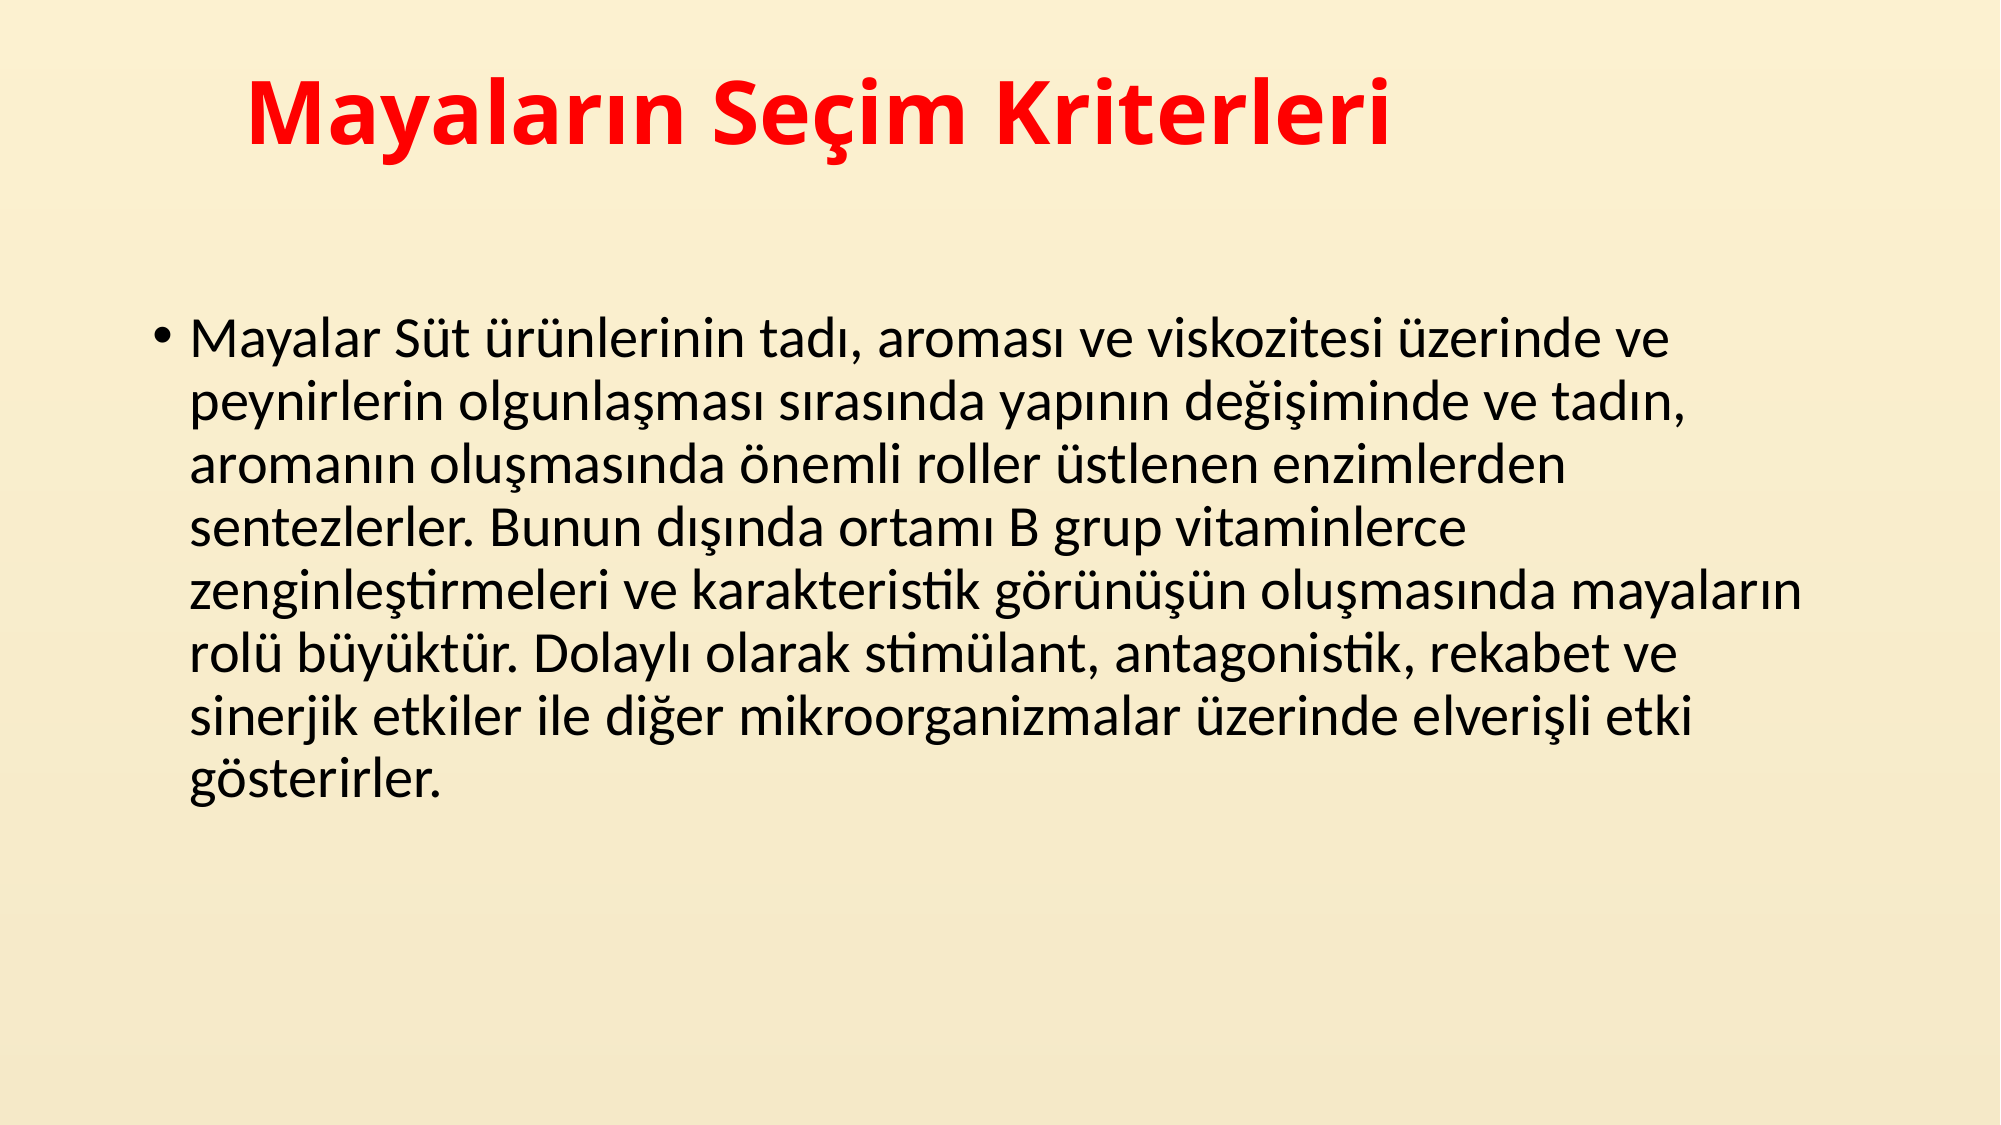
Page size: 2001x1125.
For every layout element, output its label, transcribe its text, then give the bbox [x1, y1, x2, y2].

title Mayaların Seçim Kriterleri [137, 59, 1863, 278]
list Mayalar Süt ürünlerinin tadı, aroması ve viskozitesi üzerinde ve peynirlerin olgunlaşması sırasında yapının değişiminde ve tadın, aromanın oluşmasında önemli roller üstlenen enzimlerden sentezlerler. Bunun dışında ortamı B grup vitaminlerce zenginleştirmeleri ve karakteristik görünüşün oluşmasında mayaların rolü büyüktür. Dolaylı olarak stimülant, antagonistik, rekabet ve sinerjik etkiler ile diğer mikroorganizmalar üzerinde elverişli etki gösterirler. [137, 299, 1863, 1014]
